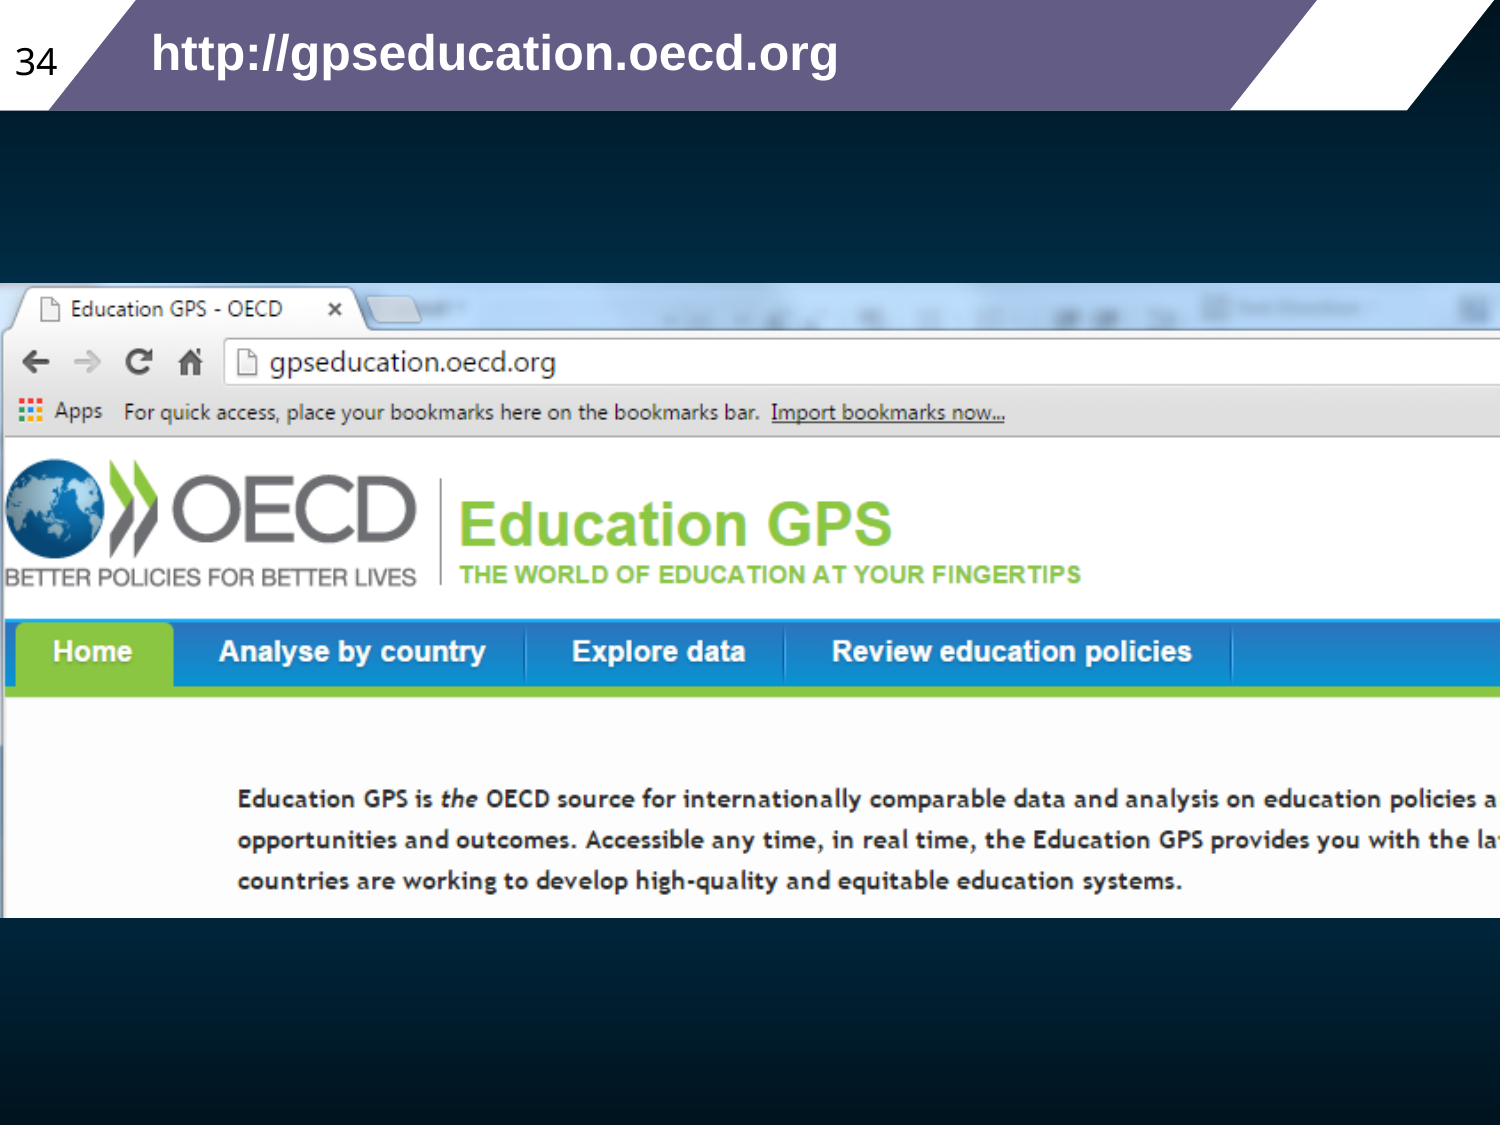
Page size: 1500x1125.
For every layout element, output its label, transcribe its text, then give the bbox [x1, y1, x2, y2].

slide_number 34 [0, 31, 77, 91]
picture [0, 283, 1500, 918]
title http://gpseducation.oecd.org [135, 0, 1211, 102]
